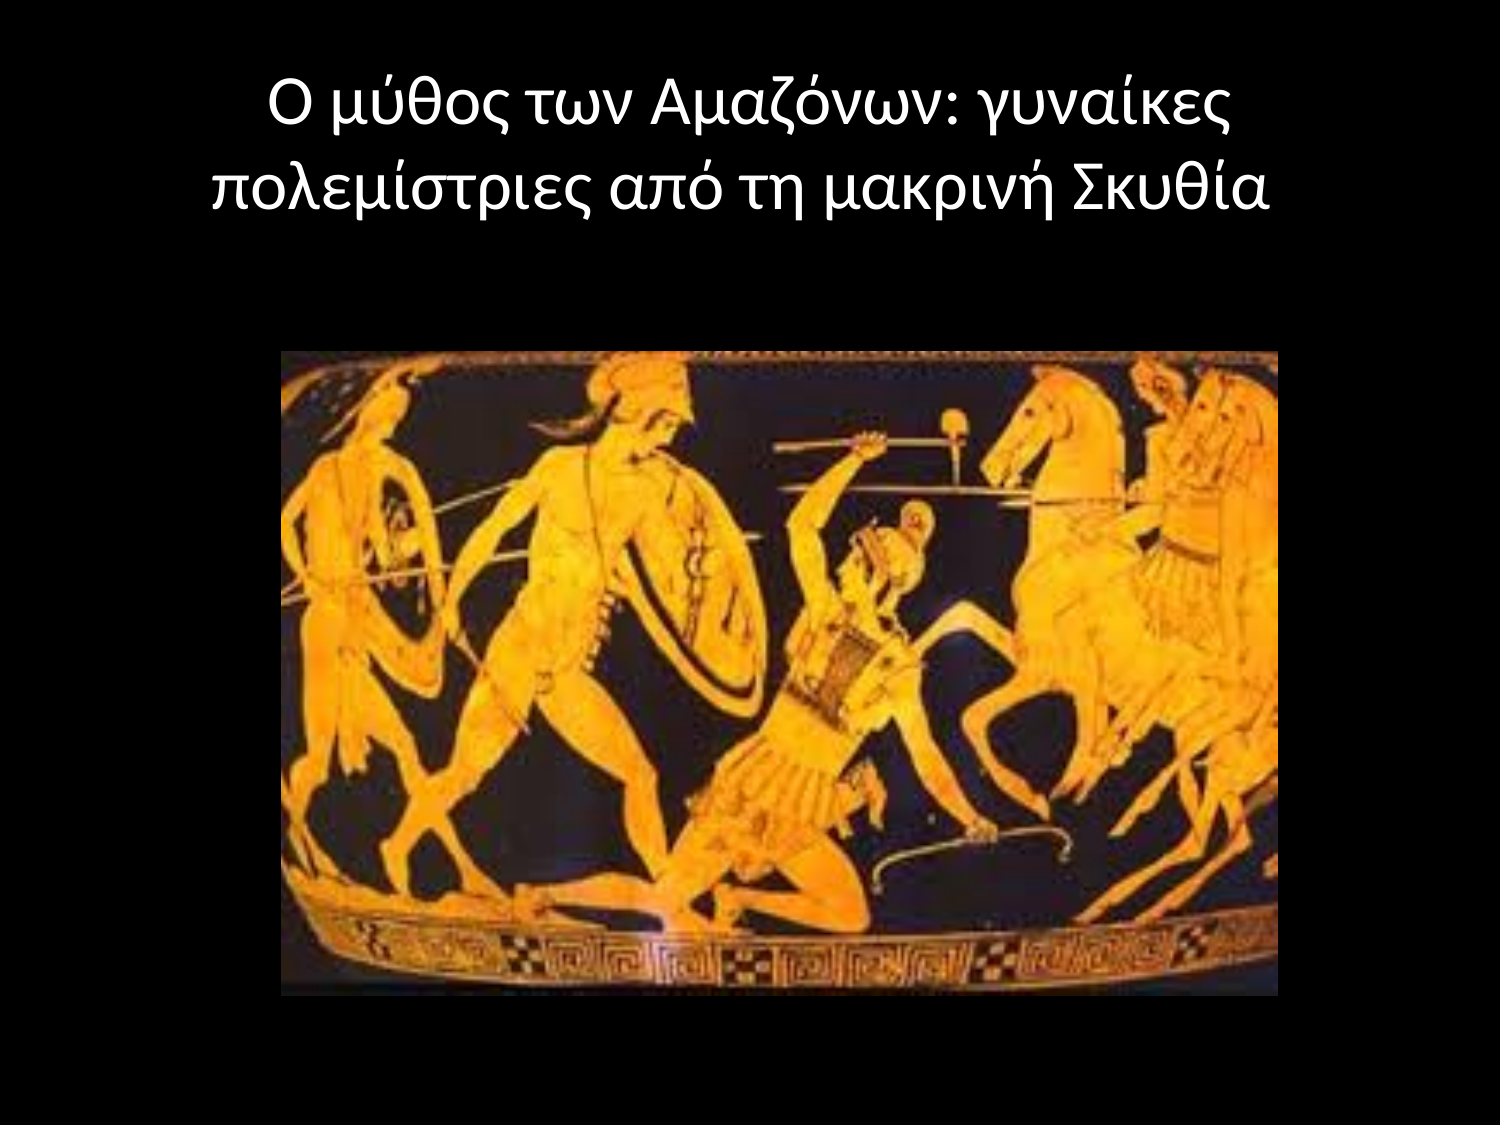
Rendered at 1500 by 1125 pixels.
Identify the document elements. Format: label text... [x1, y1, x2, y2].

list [280, 351, 1278, 997]
title Ο μύθος των Αμαζόνων: γυναίκες πολεμίστριες από τη μακρινή Σκυθία [75, 45, 1425, 233]
